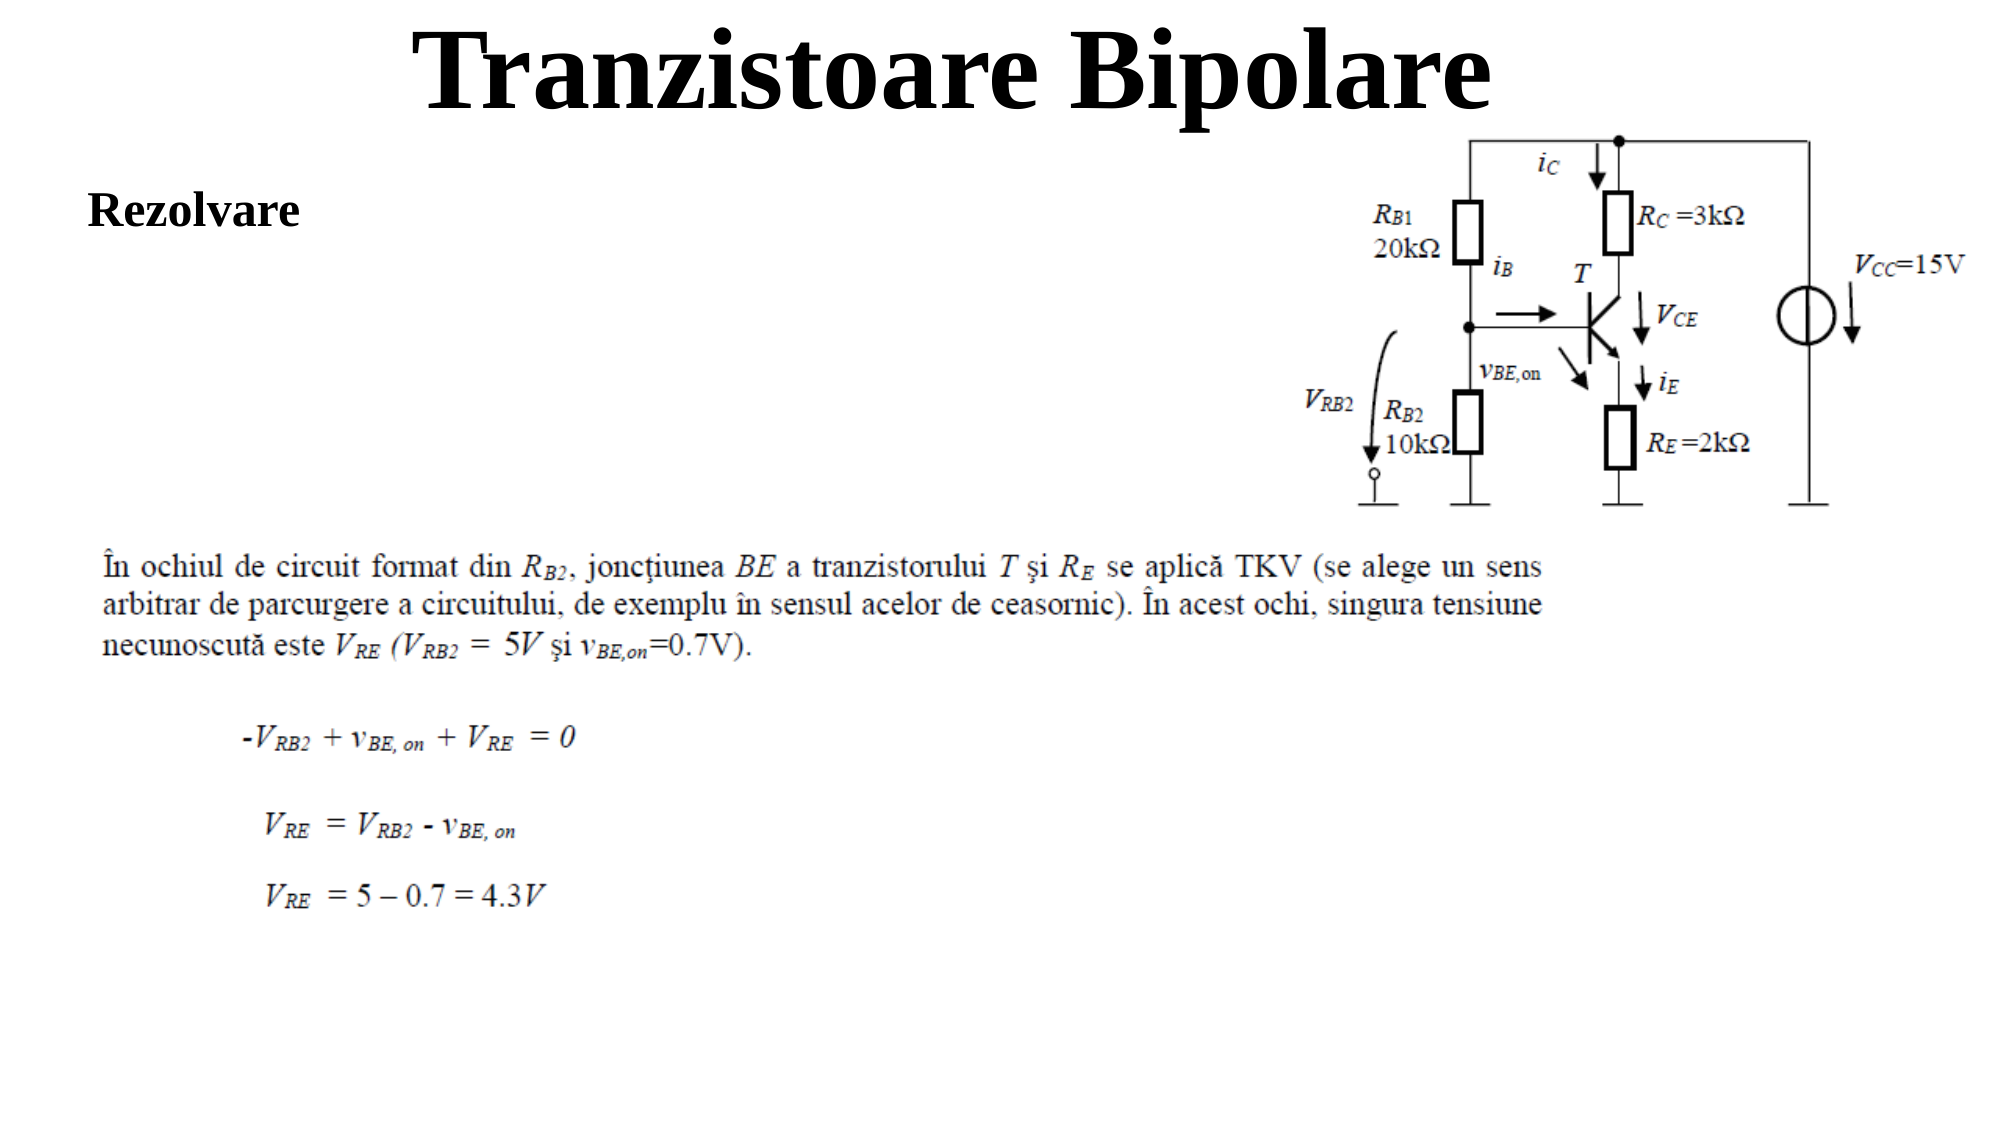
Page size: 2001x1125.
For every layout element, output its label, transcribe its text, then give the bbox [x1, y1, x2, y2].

picture [222, 716, 606, 770]
picture [92, 540, 1563, 665]
text_box Rezolvare [72, 175, 335, 248]
picture [254, 873, 552, 915]
picture [254, 792, 530, 851]
picture [1257, 117, 1989, 521]
text_box Tranzistoare Bipolare [202, 0, 1703, 142]
